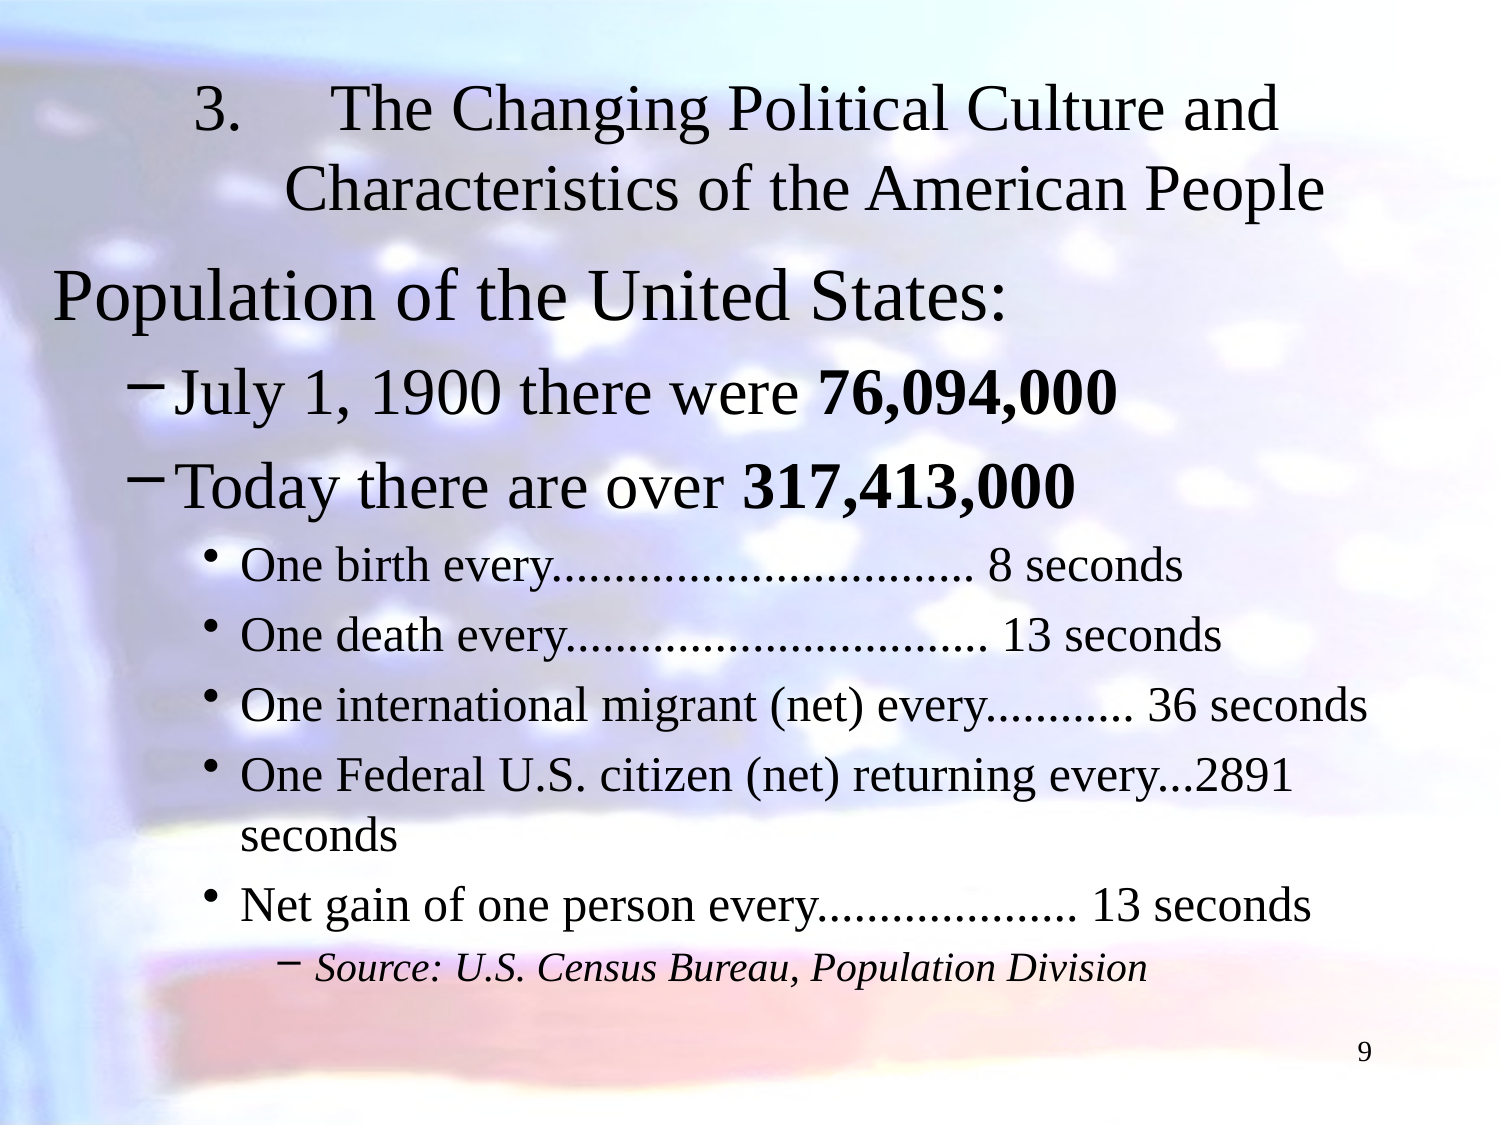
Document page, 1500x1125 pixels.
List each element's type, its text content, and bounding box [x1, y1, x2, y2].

title The Changing Political Culture and Characteristics of the American People [112, 62, 1363, 226]
list Population of the United States: July 1, 1900 there were 76,094,000 Today there are over 317,413,000 One birth every.................................. 8 seconds One death every.................................. 13 seconds One international migrant (net) every............ 36 seconds One Federal U.S. citizen (net) returning every...2891 seconds Net gain of one person every..................... 13 seconds Source: U.S. Census Bureau, Population Division [37, 237, 1463, 1125]
picture [0, 0, 1500, 1125]
